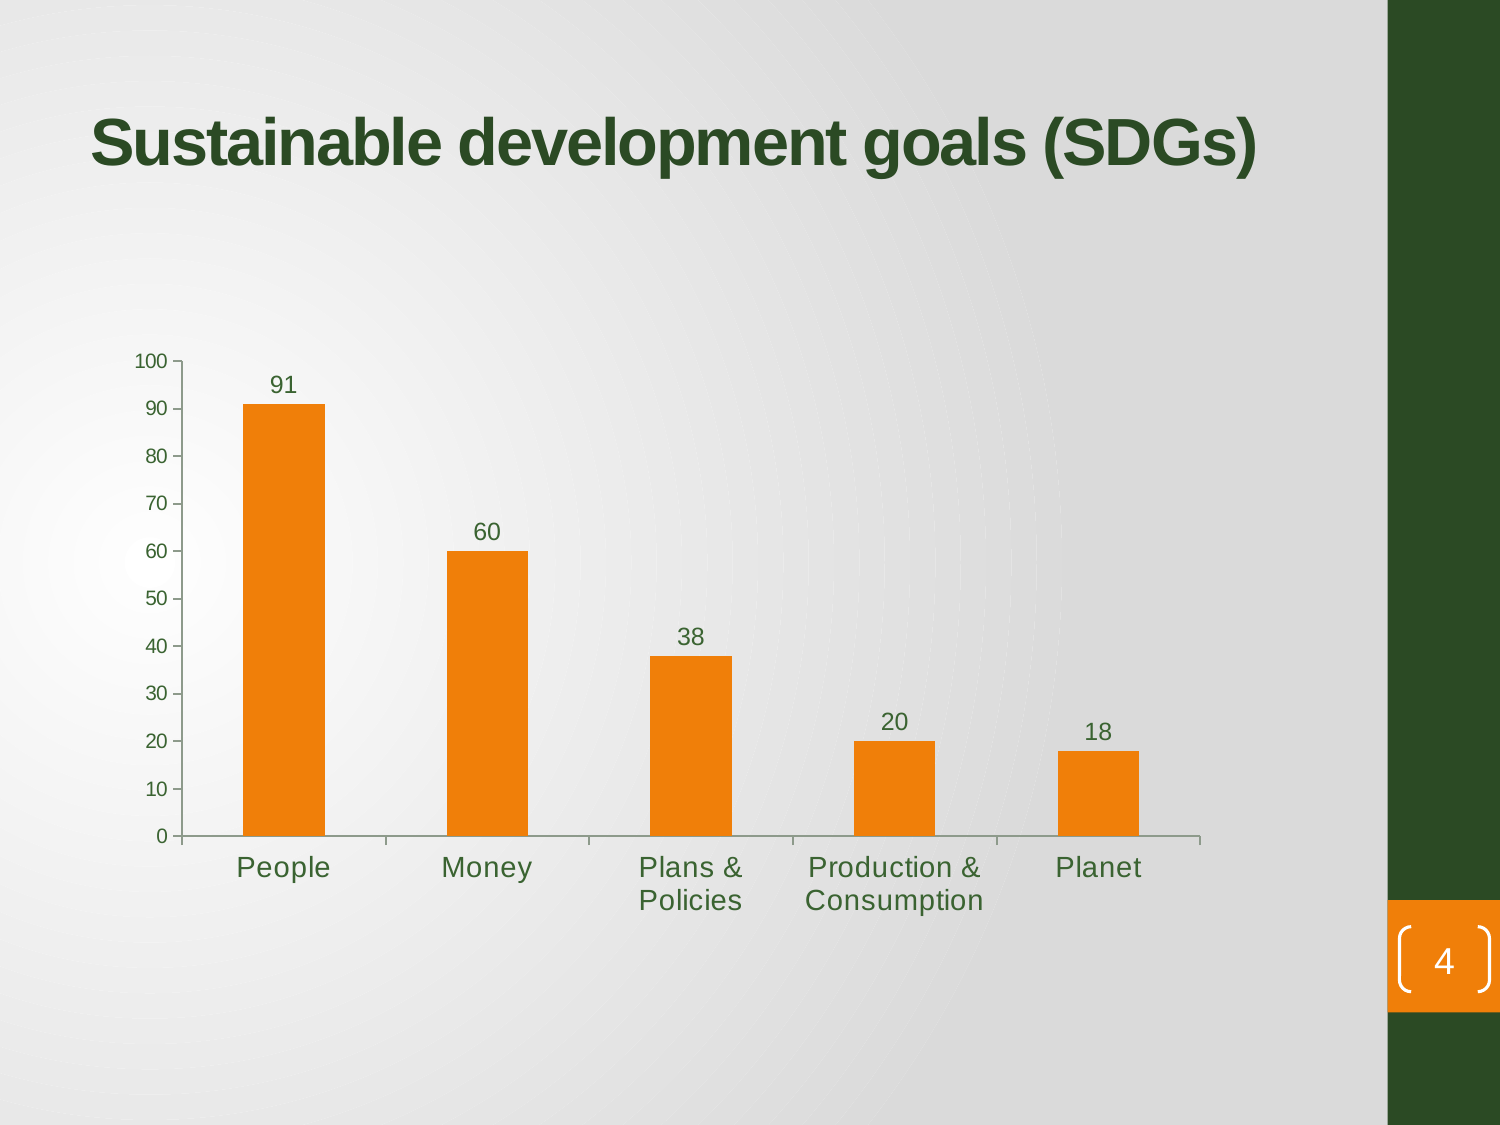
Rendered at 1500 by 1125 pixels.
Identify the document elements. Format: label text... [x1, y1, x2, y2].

chart [111, 336, 1223, 930]
title Sustainable development goals (SDGs) [75, 45, 1325, 233]
slide_number 4 [1397, 925, 1492, 994]
